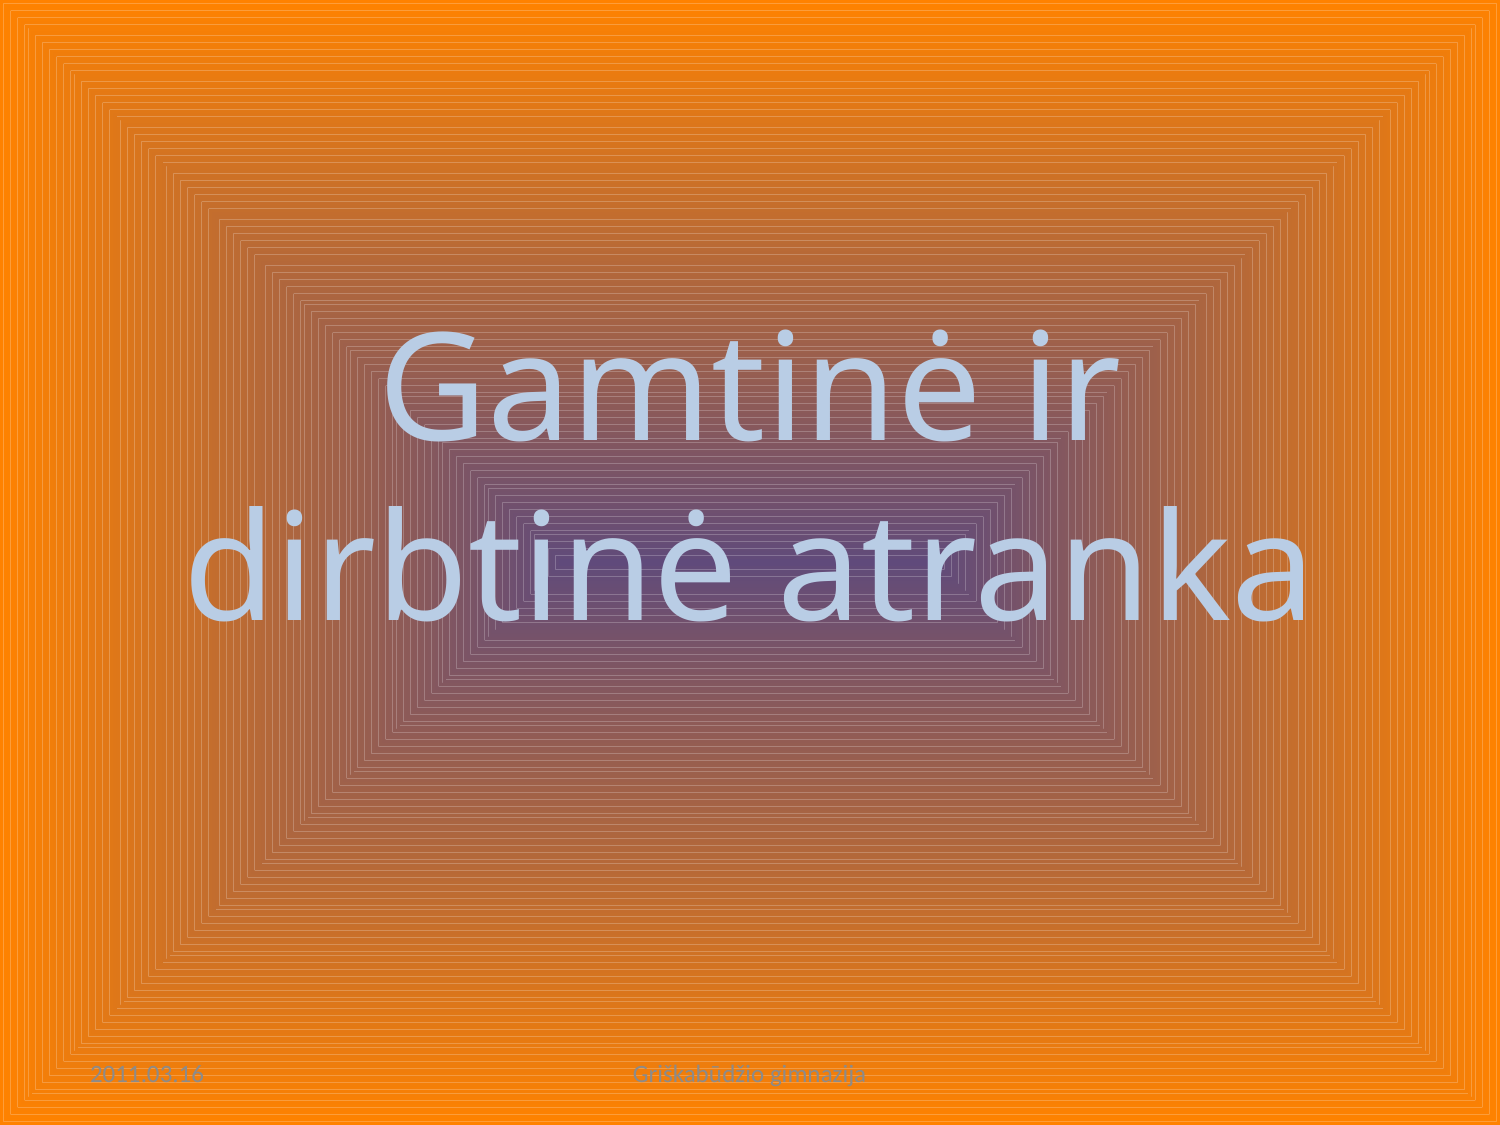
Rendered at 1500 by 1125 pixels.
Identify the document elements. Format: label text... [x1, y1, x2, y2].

footer Griškabūdžio gimnazija [512, 1042, 988, 1103]
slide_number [75, 1042, 425, 1103]
title Gamtinė ir dirbtinė atranka [112, 349, 1388, 591]
